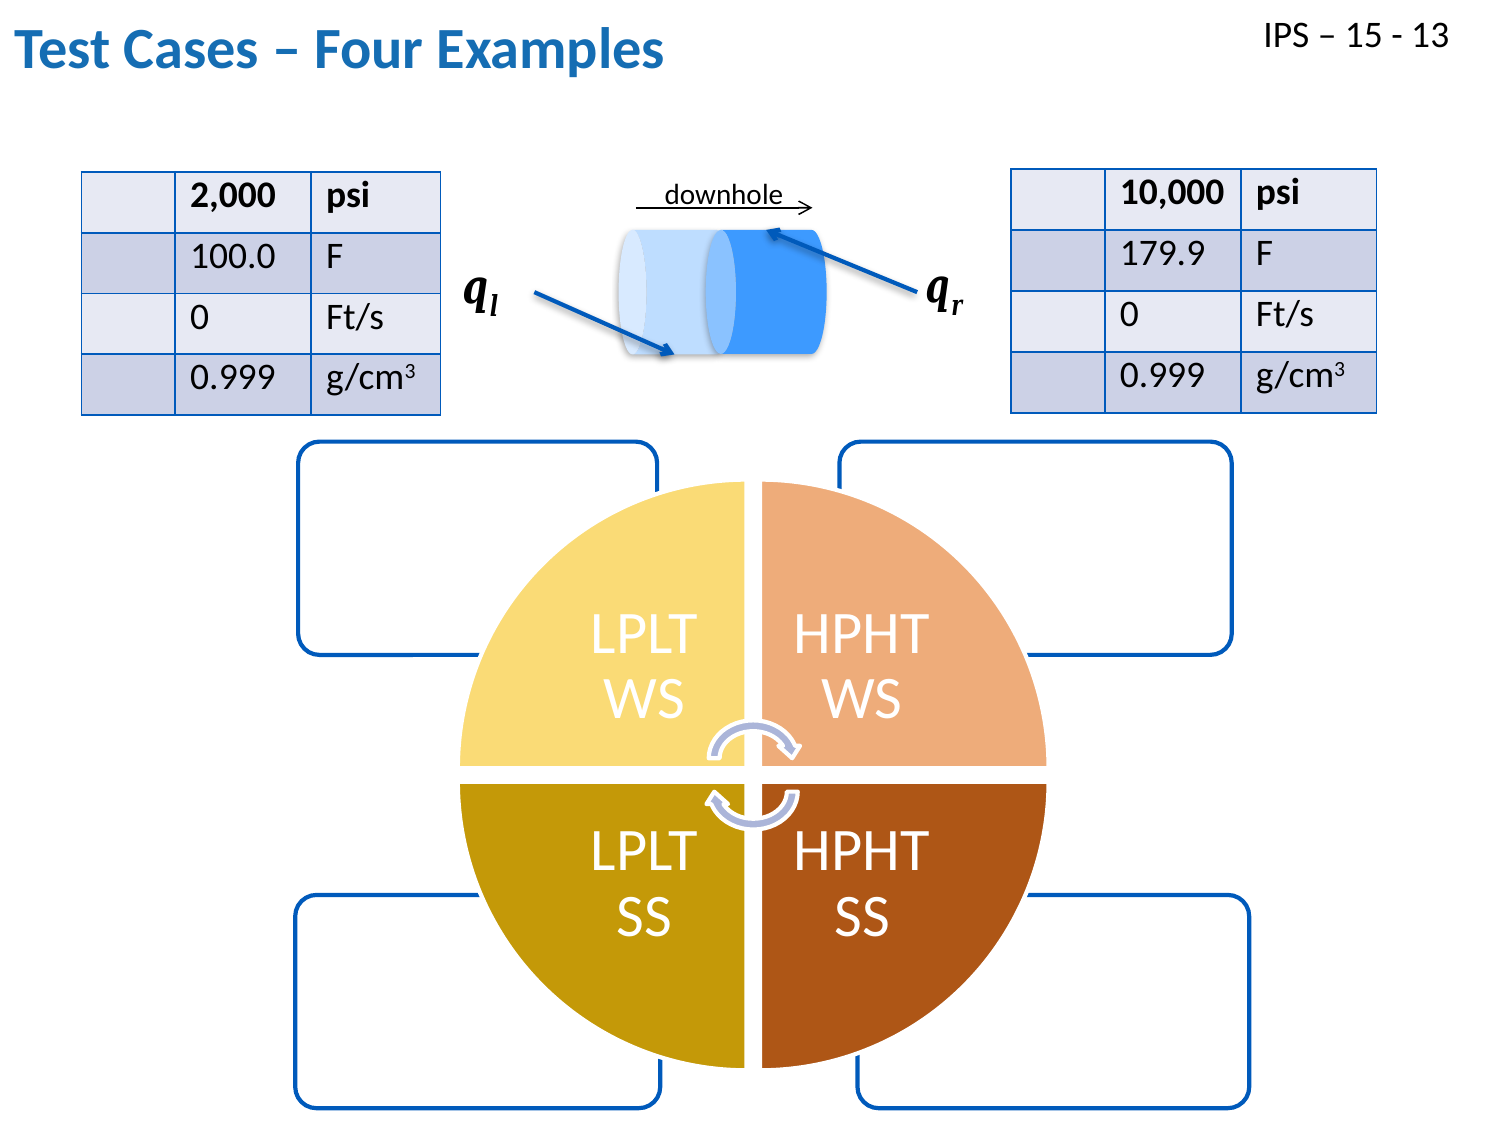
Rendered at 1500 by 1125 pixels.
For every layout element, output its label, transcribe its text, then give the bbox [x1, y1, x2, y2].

text_box [617, 229, 717, 356]
text_box downhole [649, 168, 799, 207]
text_box [704, 229, 828, 355]
title Test Cases – Four Examples [0, 0, 1350, 94]
text_box IPS – 15 - 13 [1248, 2, 1500, 62]
